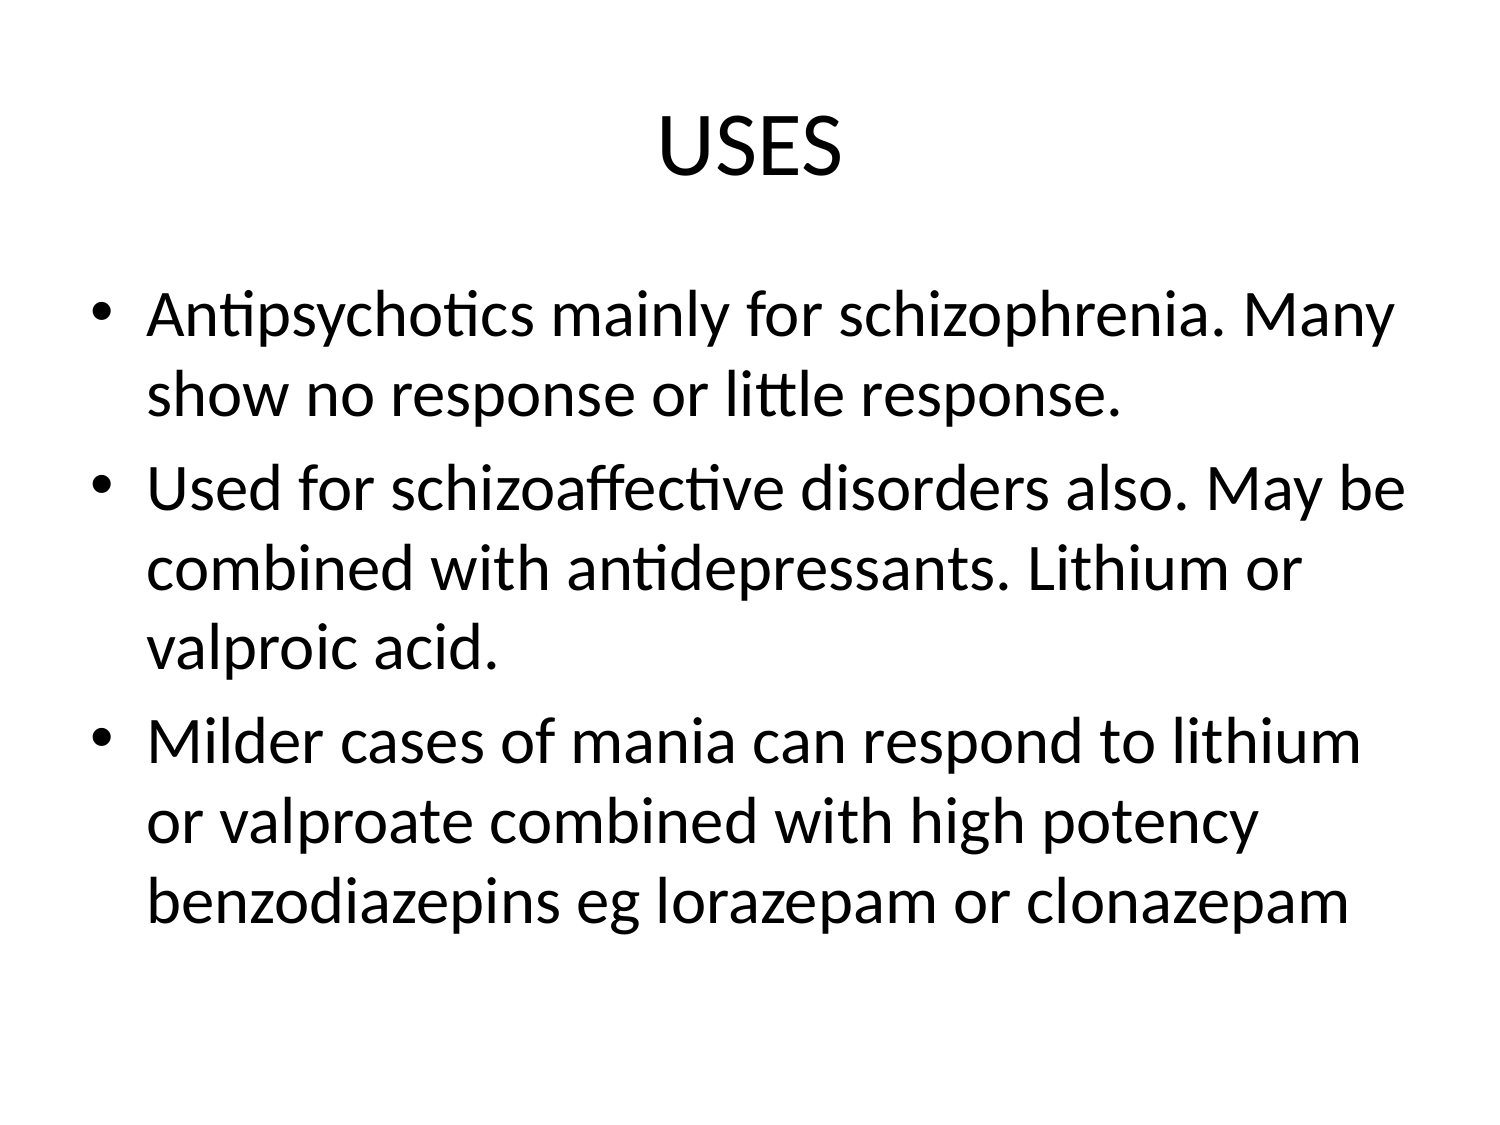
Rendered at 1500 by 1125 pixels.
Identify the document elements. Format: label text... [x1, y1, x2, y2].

list Antipsychotics mainly for schizophrenia. Many show no response or little response. Used for schizoaffective disorders also. May be combined with antidepressants. Lithium or valproic acid. Milder cases of mania can respond to lithium or valproate combined with high potency benzodiazepins eg lorazepam or clonazepam [75, 262, 1425, 1005]
title USES [75, 45, 1425, 233]
